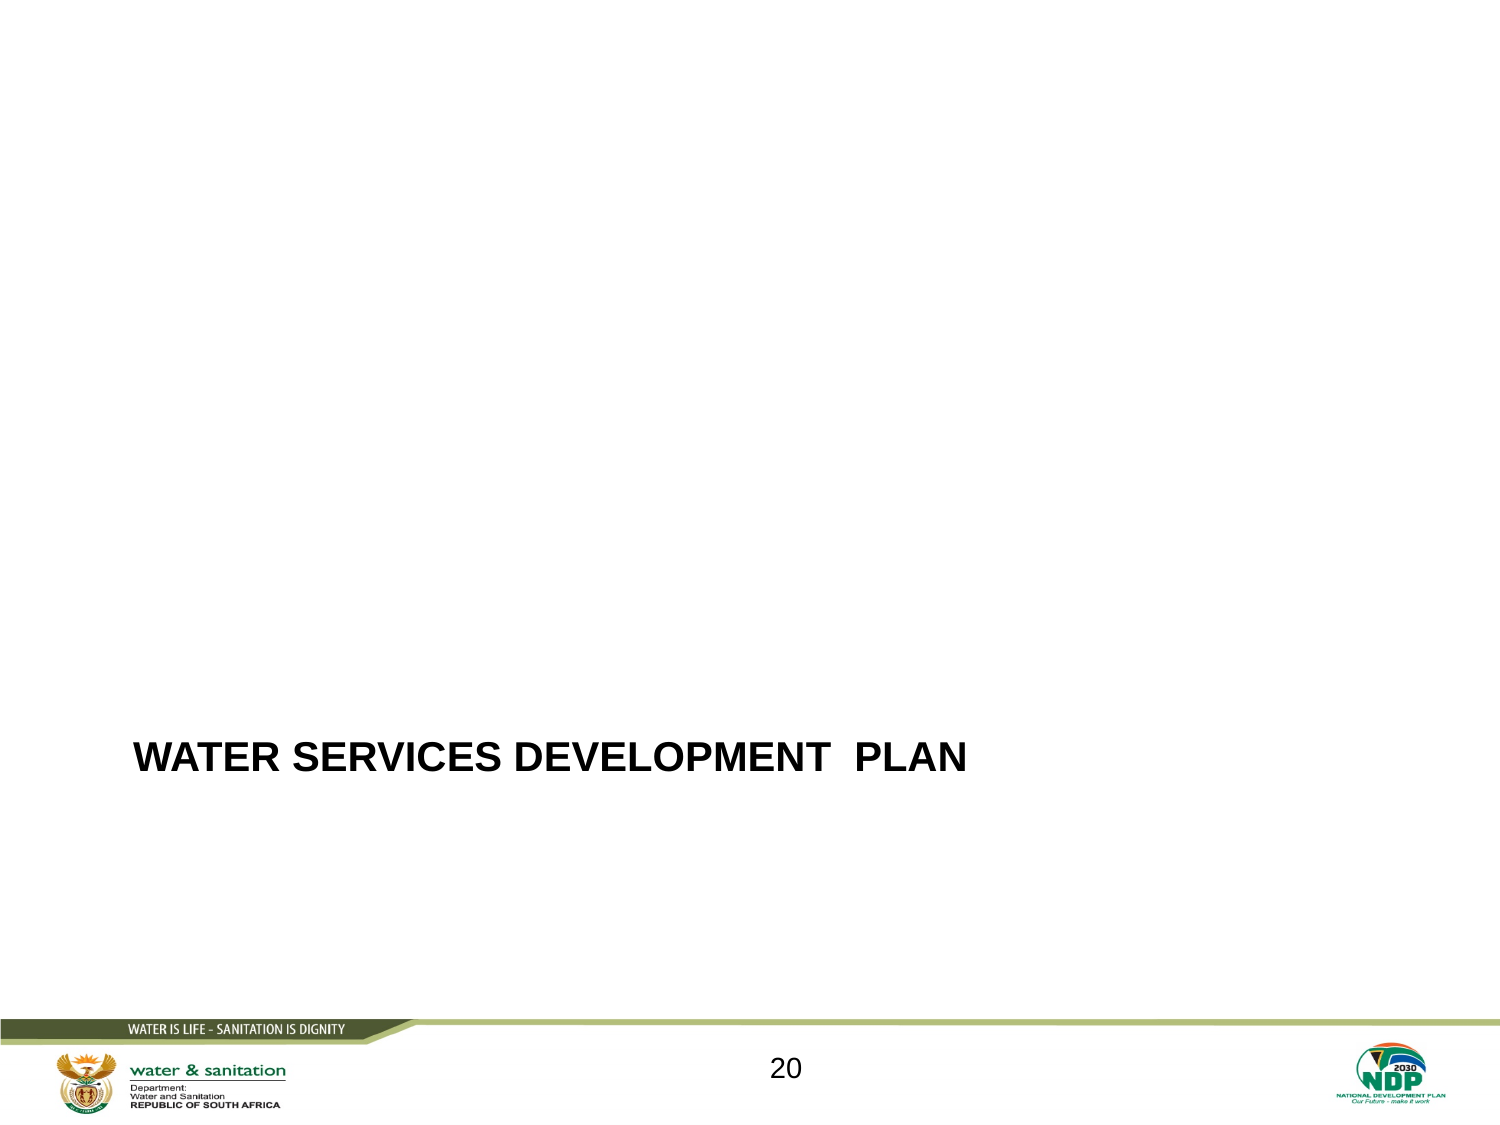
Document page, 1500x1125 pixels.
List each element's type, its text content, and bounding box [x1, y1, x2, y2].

title Water services development plan [118, 722, 1394, 833]
slide_number 20 [611, 1042, 962, 1102]
picture [0, 1012, 1500, 1125]
